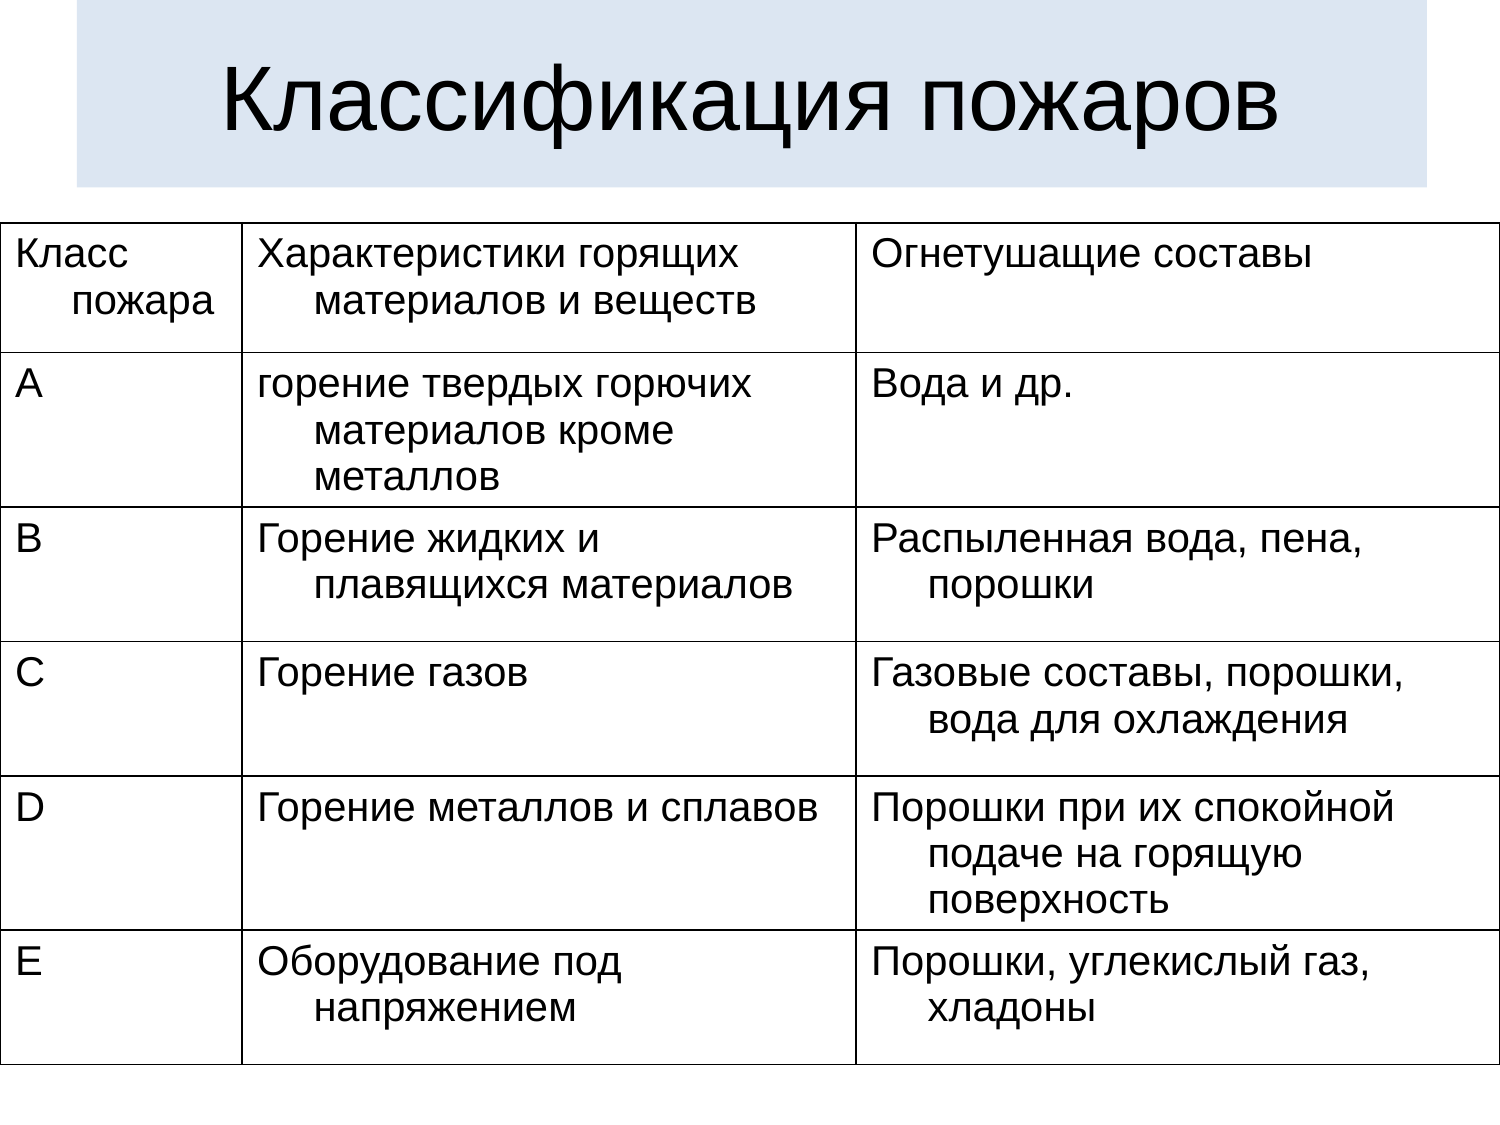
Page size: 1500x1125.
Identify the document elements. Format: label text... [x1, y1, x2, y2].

table_header Класс пожара [1, 224, 241, 352]
table_cell Порошки, углекислый газ, хладоны [857, 931, 1499, 1064]
table_cell D [1, 777, 241, 929]
table_cell Горение газов [243, 642, 855, 775]
table_cell С [1, 642, 241, 775]
table_cell горение твердых горючих материалов кроме металлов [243, 353, 855, 506]
table_cell Горение металлов и сплавов [243, 777, 855, 929]
table_header Огнетушащие составы [857, 224, 1499, 352]
table_cell E [1, 931, 241, 1064]
table_cell Вода и др. [857, 353, 1499, 506]
table_cell Горение жидких и плавящихся материалов [243, 508, 855, 641]
table_cell Распыленная вода, пена, порошки [857, 508, 1499, 641]
table_cell А [1, 353, 241, 506]
title Классификация пожаров [76, 0, 1428, 188]
table_cell Оборудование под напряжением [243, 931, 855, 1064]
table_header Характеристики горящих материалов и веществ [243, 224, 855, 352]
table_cell Порошки при их спокойной подаче на горящую поверхность [857, 777, 1499, 929]
table_cell В [1, 508, 241, 641]
table_cell Газовые составы, порошки, вода для охлаждения [857, 642, 1499, 775]
